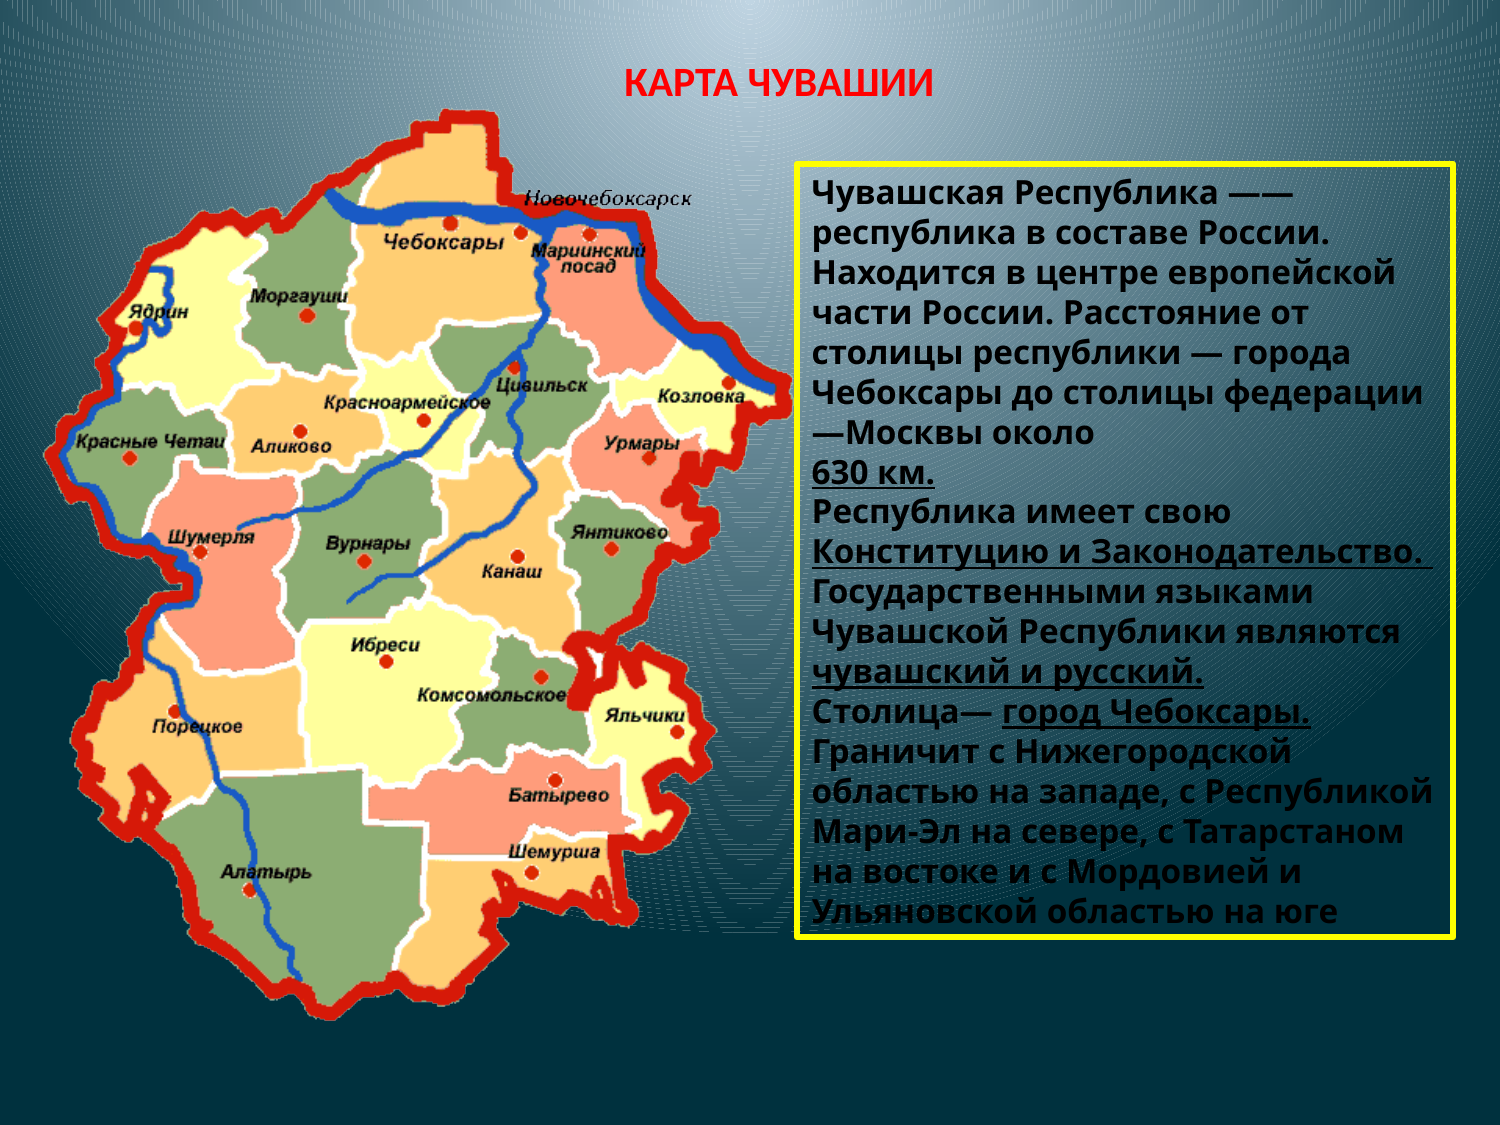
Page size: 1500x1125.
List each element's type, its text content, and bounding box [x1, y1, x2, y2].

text_box Карта Чувашии [433, 46, 1125, 112]
picture [23, 93, 1455, 1020]
text_box Чувашская Республика —— республика в составе России. Находится в центре европейской части России. Расстояние от столицы республики — города Чебоксары до столицы федерации —Москвы около 630 км. Республика имеет свою Конституцию и Законодательство. Государственными языками Чувашской Республики являются чувашский и русский. Столица— город Чебоксары. Граничит с Нижегородской областью на западе, с Республикой Мари-Эл на севере, с Татарстаном на востоке и с Мордовией и Ульяновской областью на юге [809, 163, 1454, 938]
